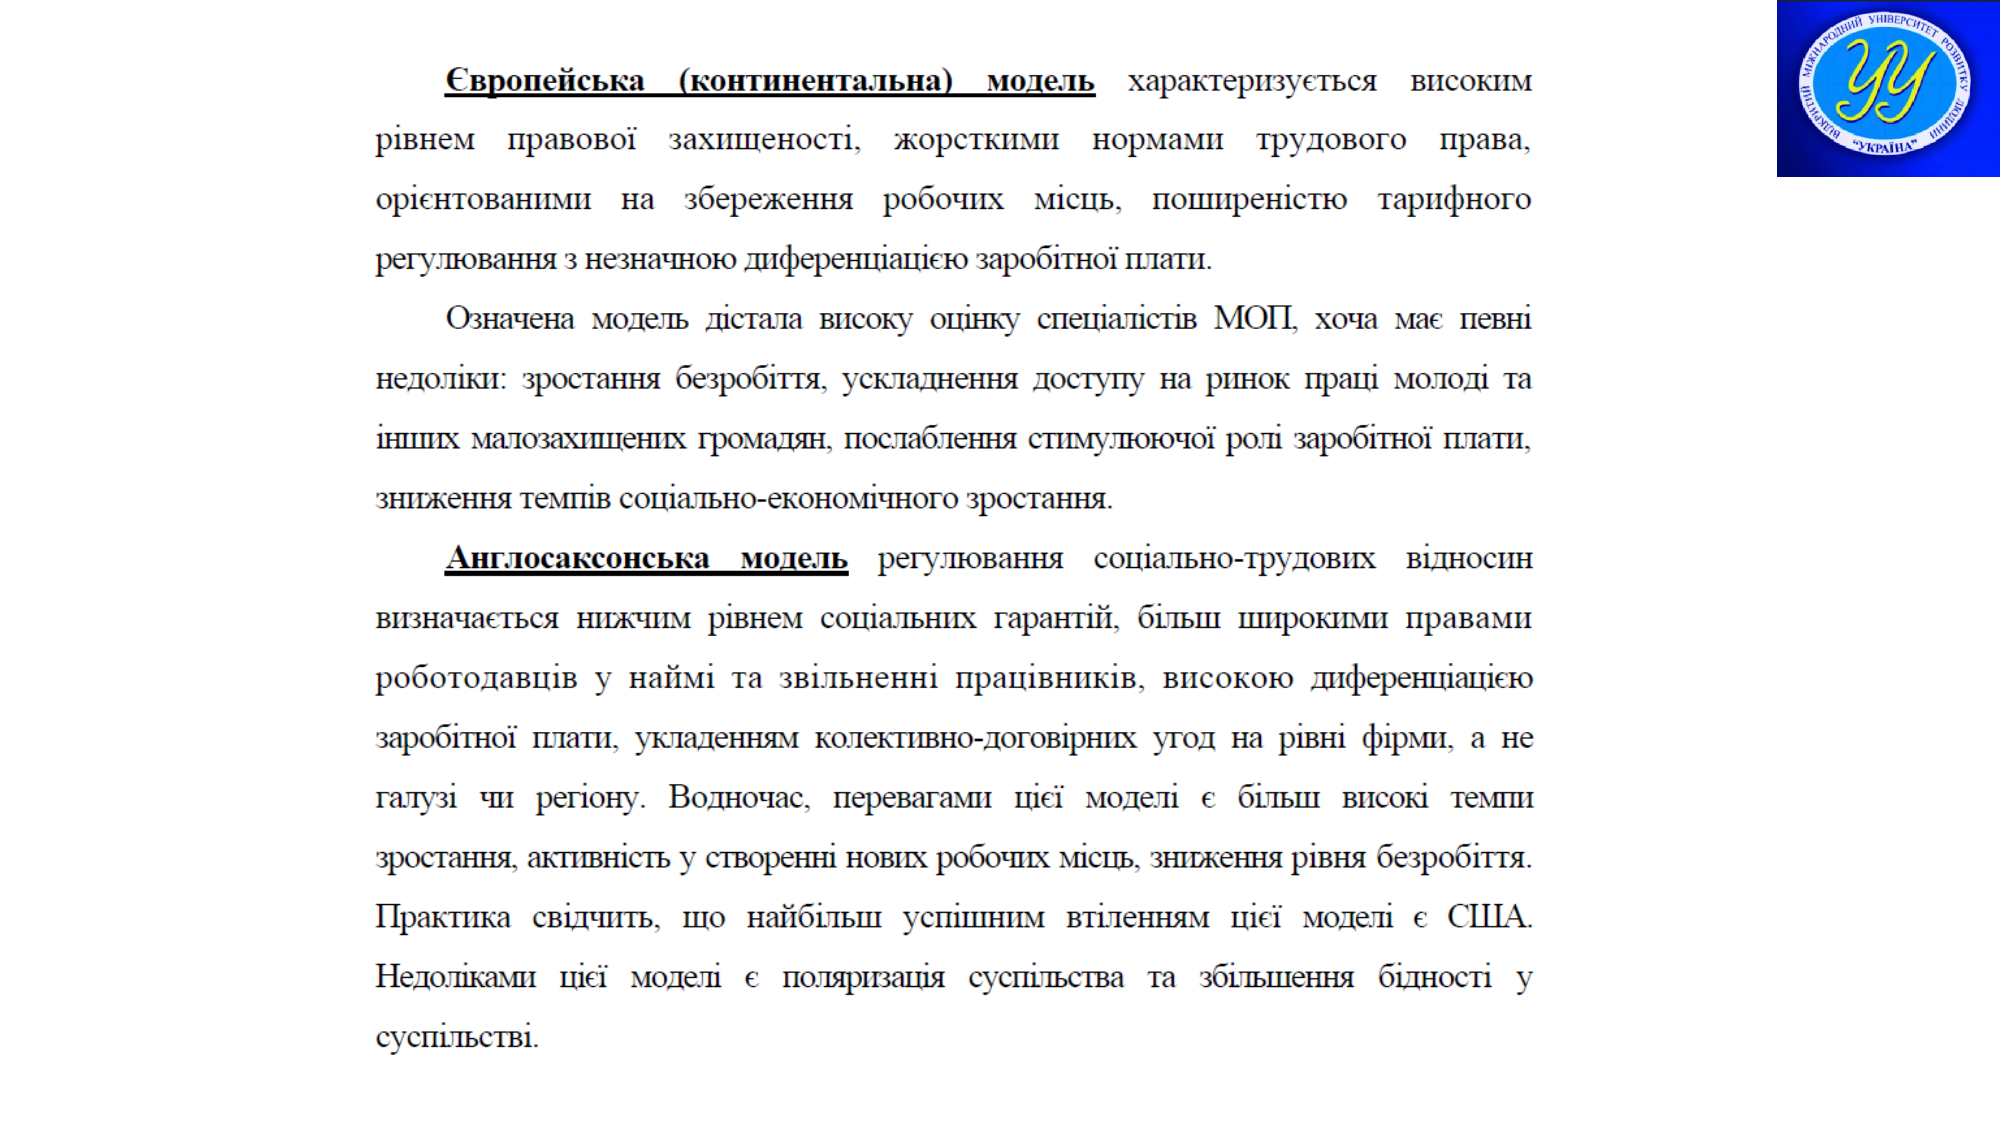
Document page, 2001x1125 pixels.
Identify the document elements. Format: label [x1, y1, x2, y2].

picture [317, 57, 1593, 1068]
picture [1777, 0, 2000, 177]
